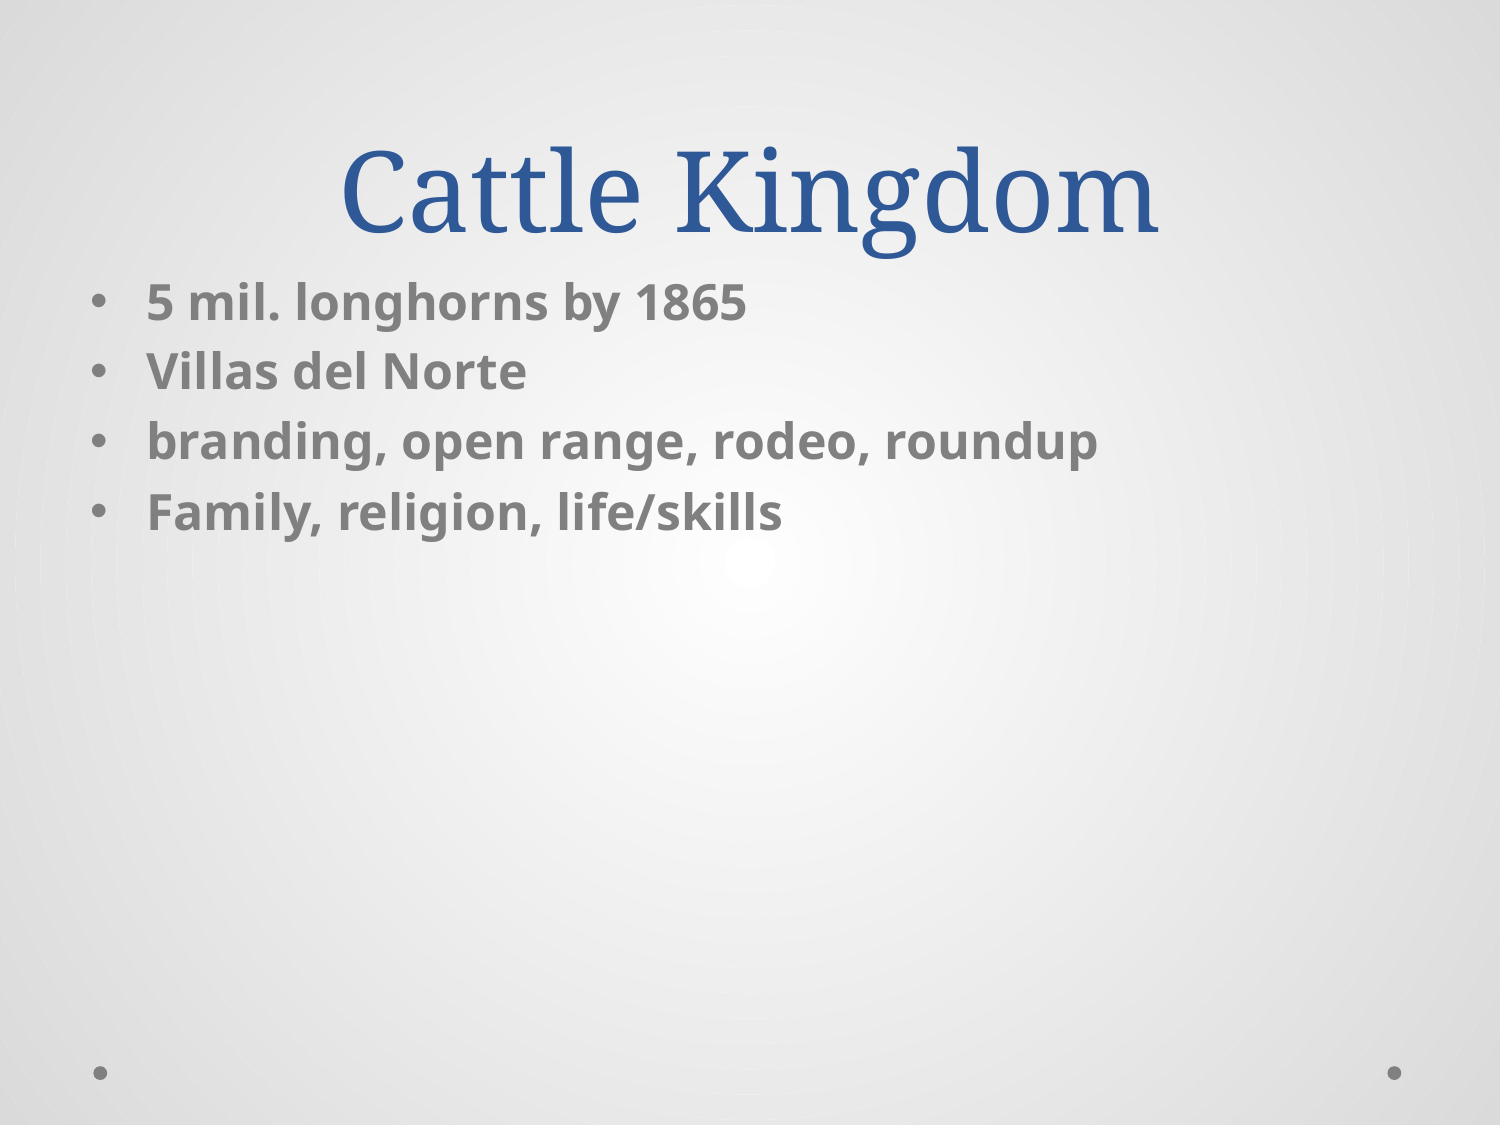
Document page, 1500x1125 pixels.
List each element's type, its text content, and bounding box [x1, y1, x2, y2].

list 5 mil. longhorns by 1865 Villas del Norte branding, open range, rodeo, roundup Family, religion, life/skills [75, 262, 1425, 1005]
title Cattle Kingdom [75, 0, 1425, 262]
